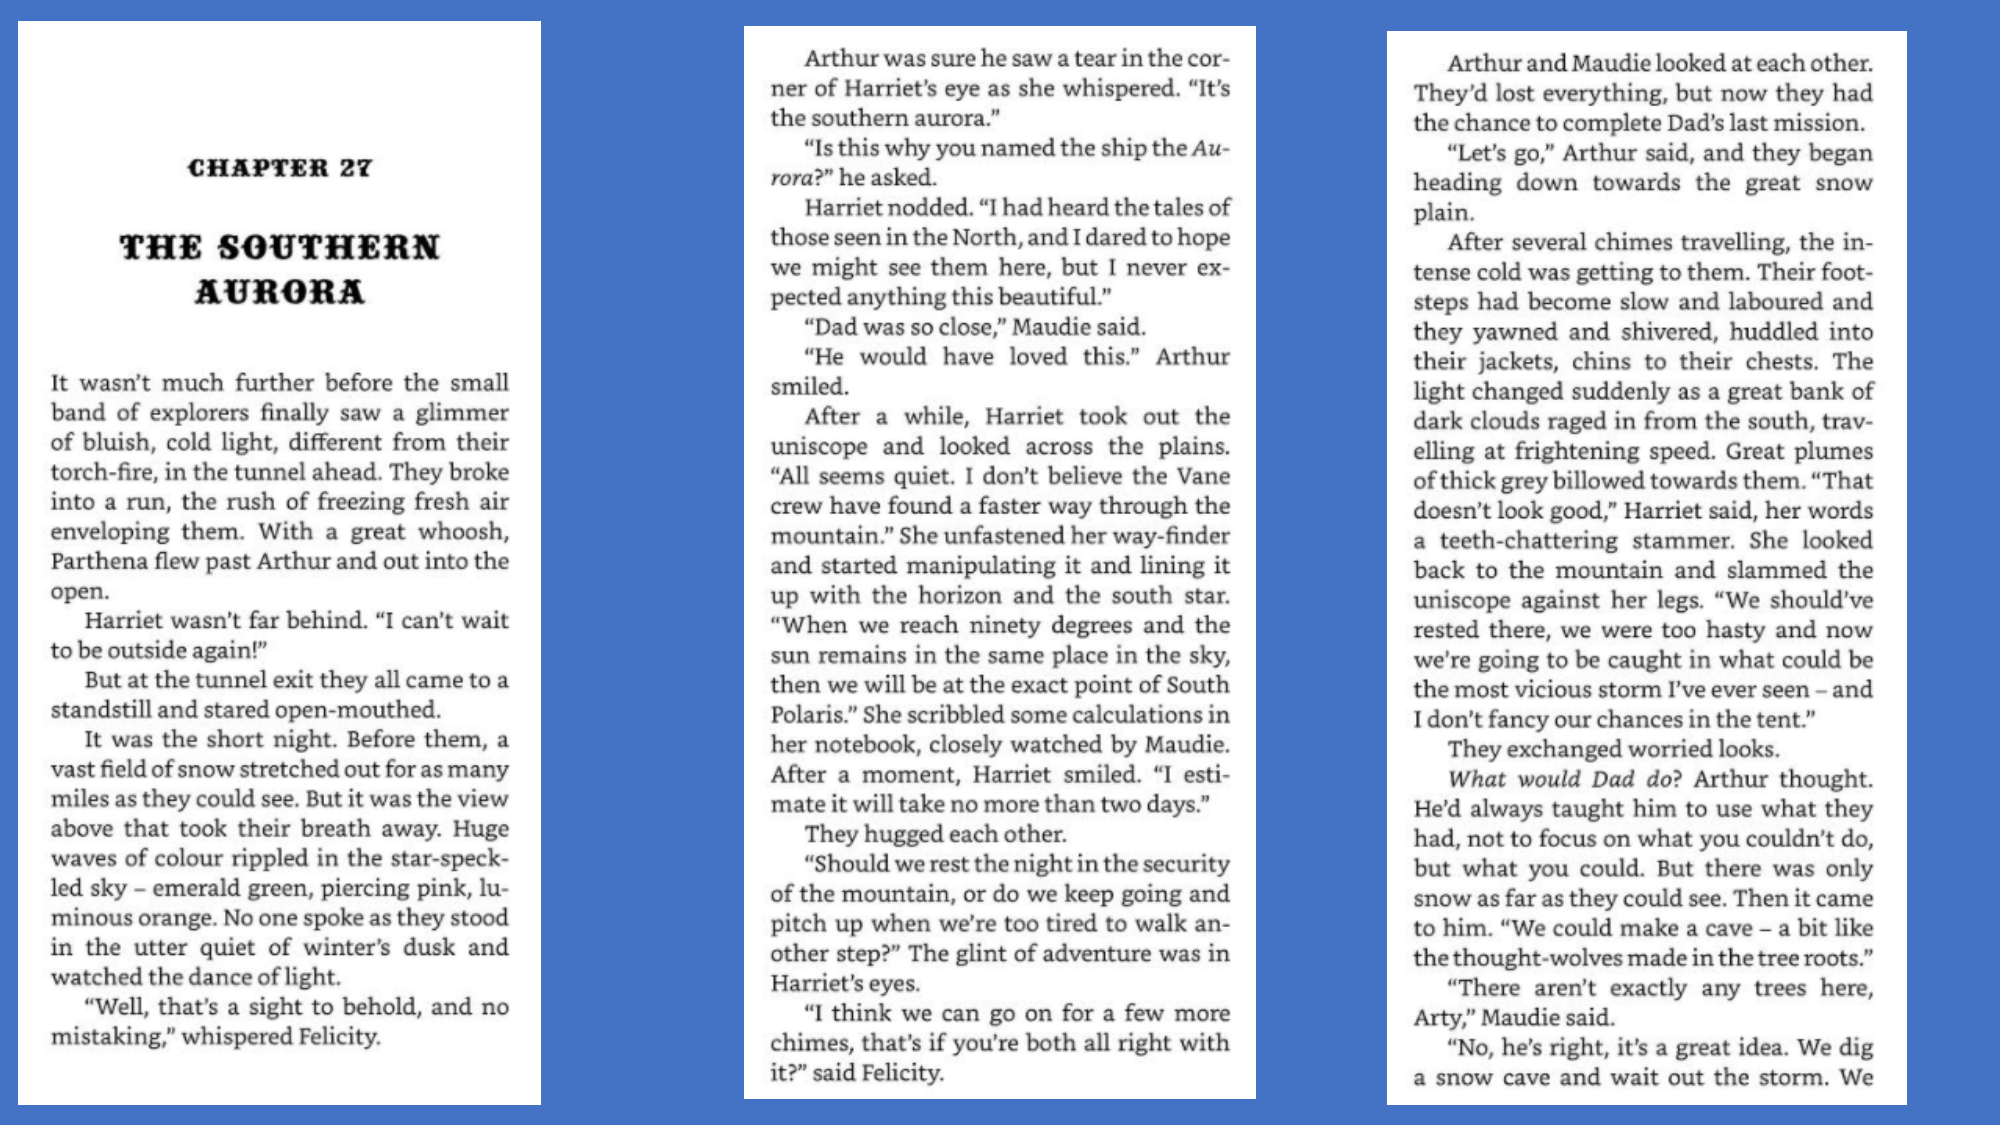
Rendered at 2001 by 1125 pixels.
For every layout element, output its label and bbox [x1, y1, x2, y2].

list [18, 21, 541, 1105]
picture [1387, 31, 1907, 1105]
picture [744, 26, 1256, 1099]
